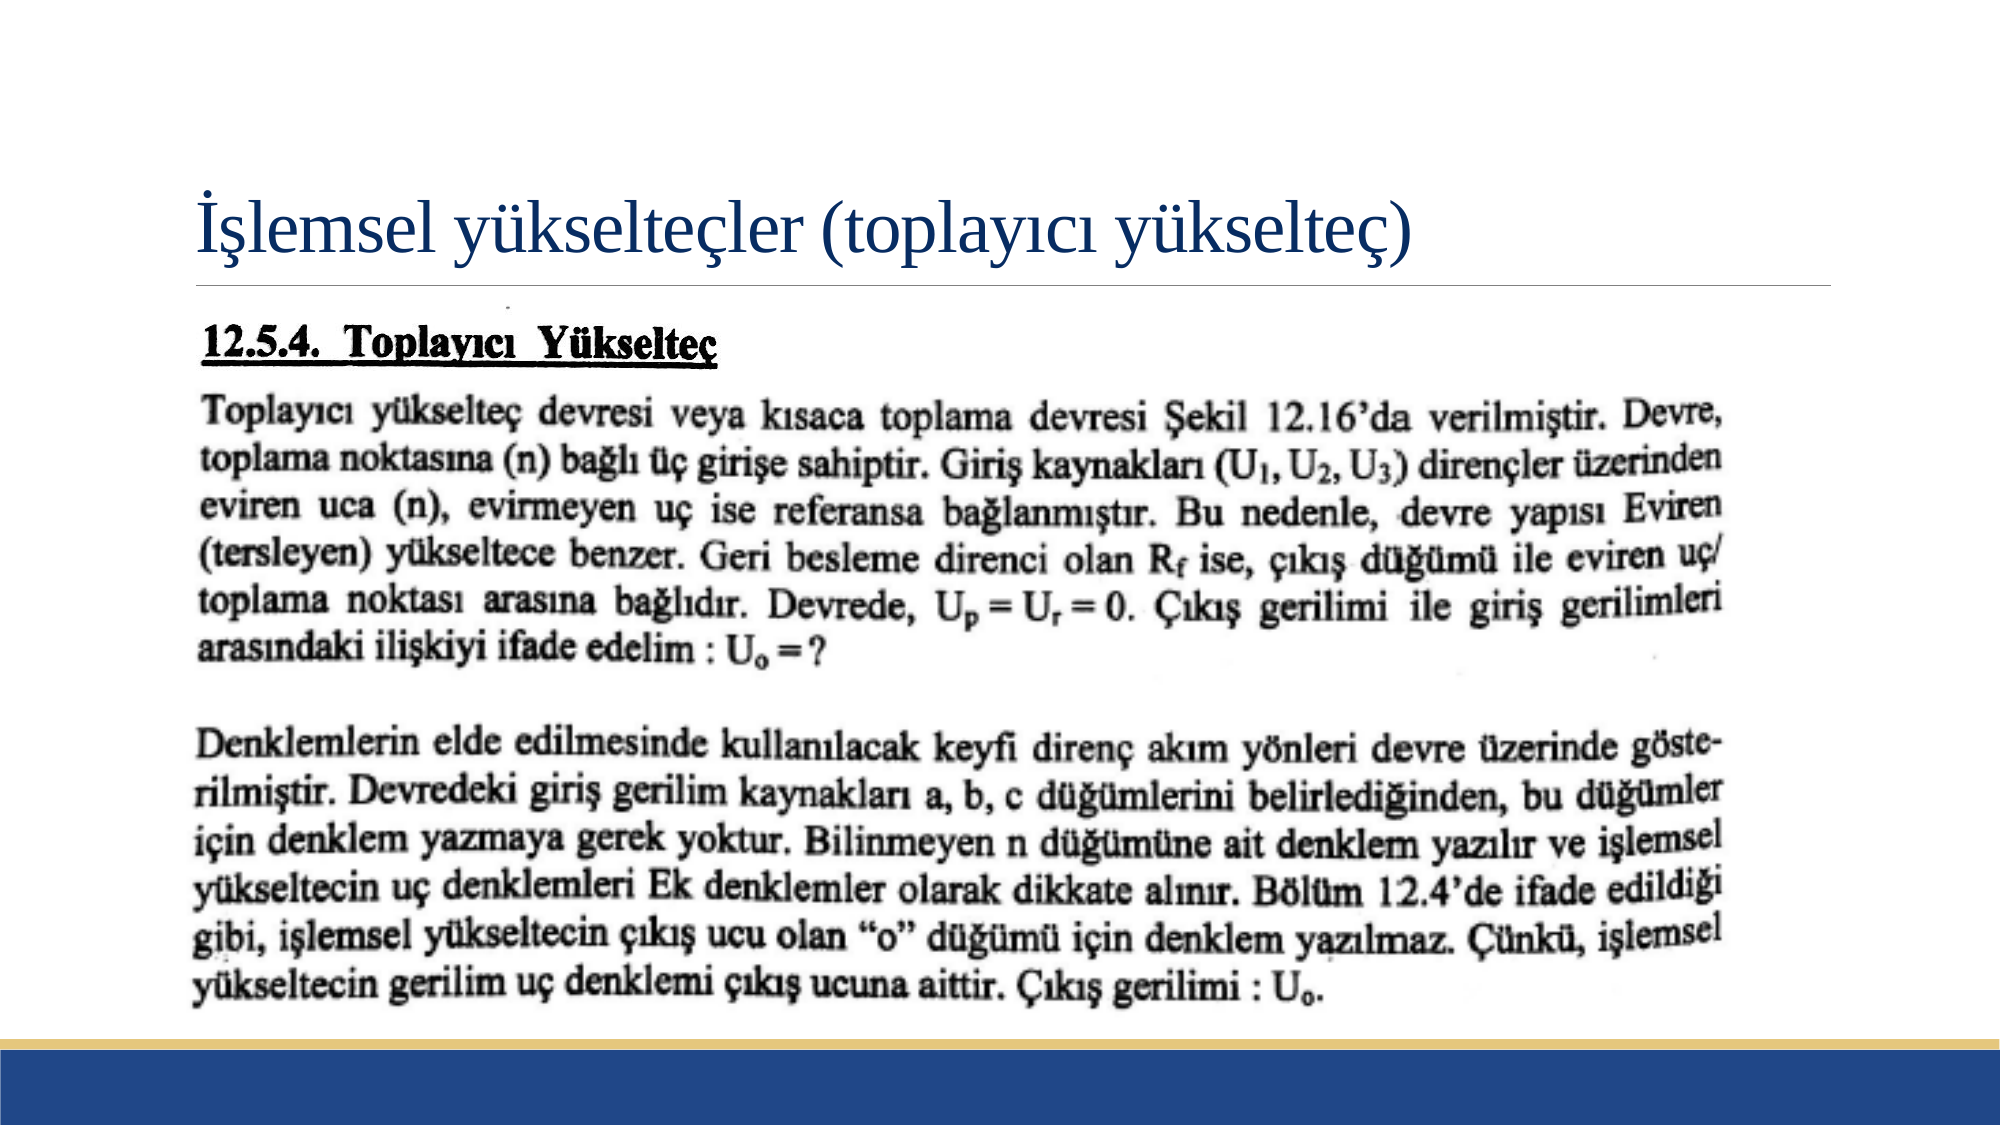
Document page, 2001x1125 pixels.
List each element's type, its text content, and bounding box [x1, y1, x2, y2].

picture [179, 304, 1744, 1024]
title İşlemsel yükselteçler (toplayıcı yükselteç) [180, 37, 2000, 276]
